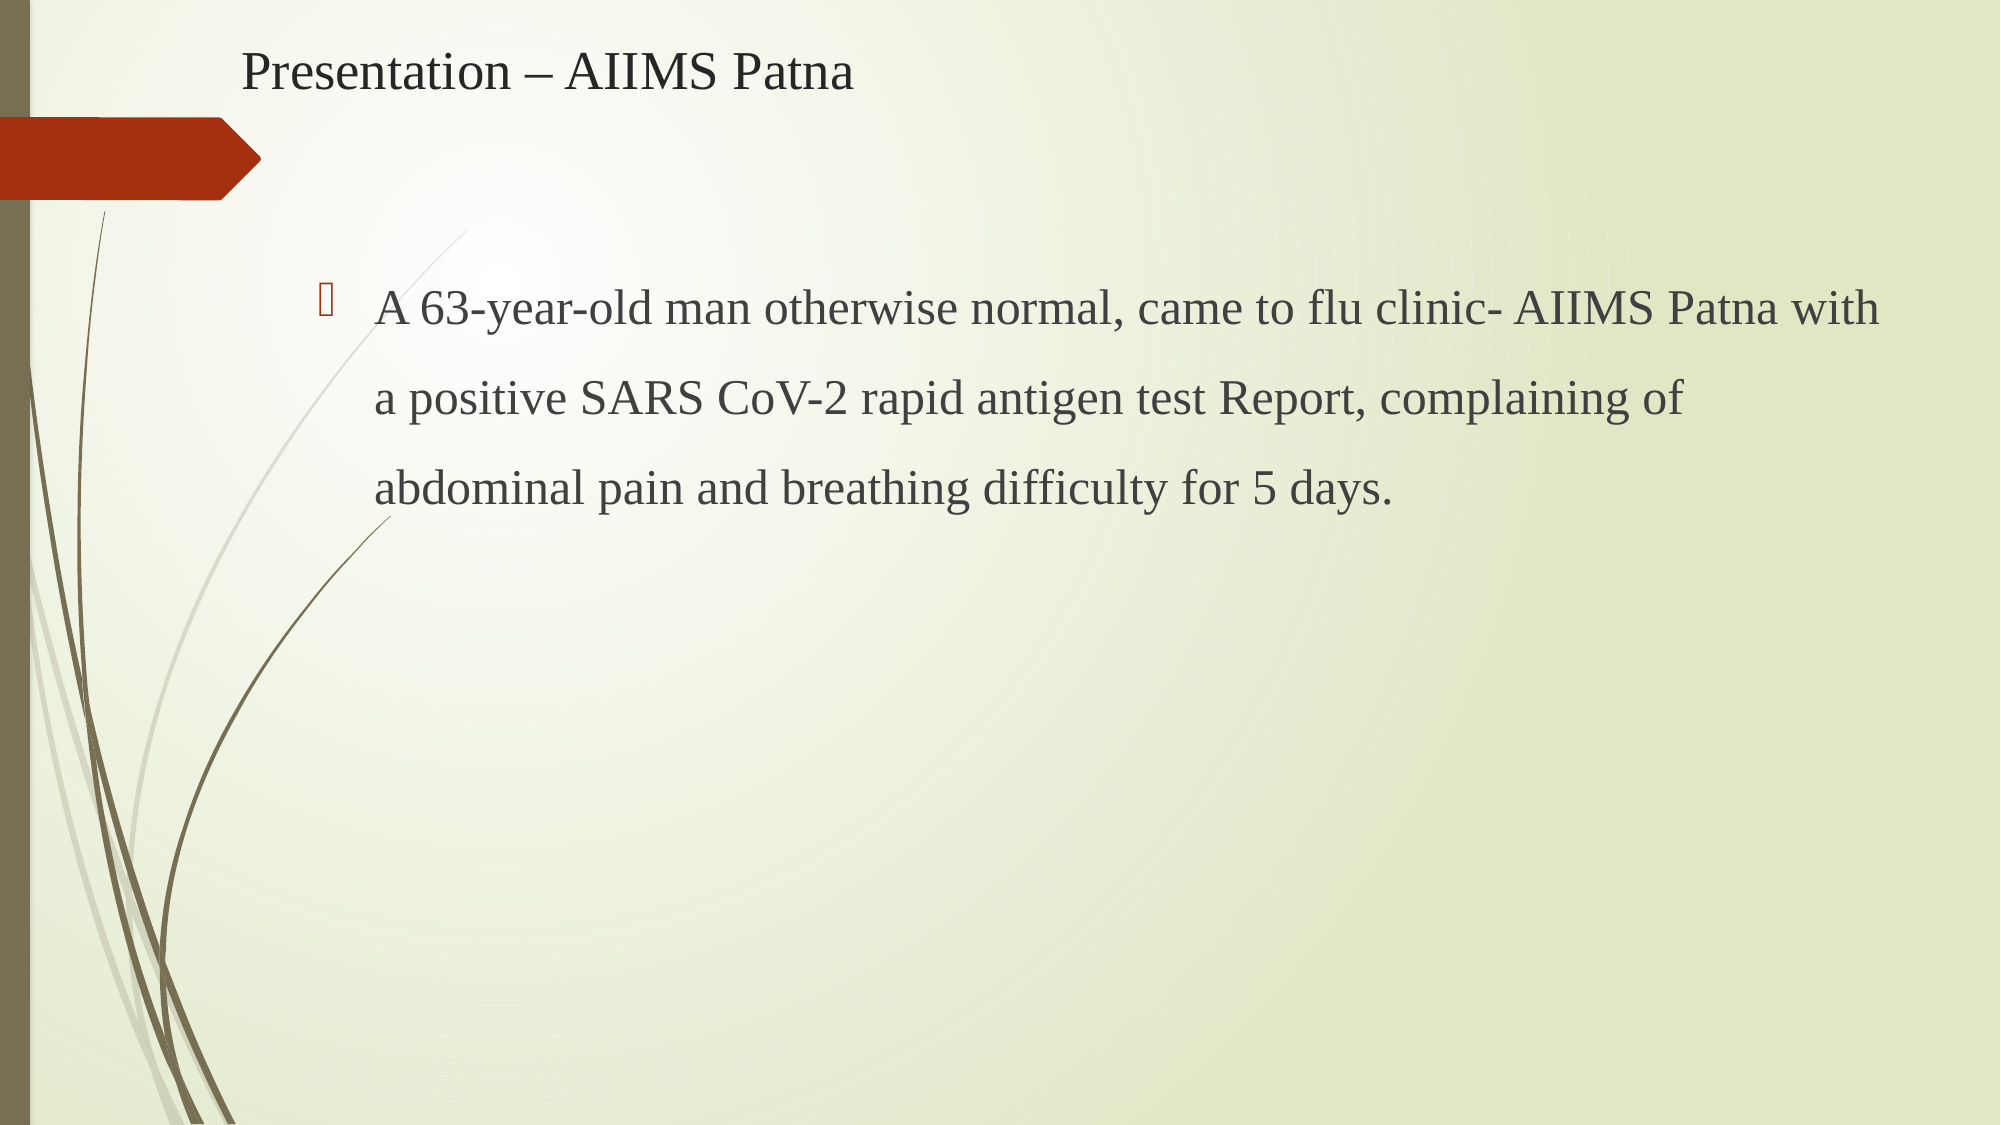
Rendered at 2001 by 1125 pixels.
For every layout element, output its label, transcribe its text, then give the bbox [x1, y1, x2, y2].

list A 63-year-old man otherwise normal, came to flu clinic- AIIMS Patna with a positive SARS CoV-2 rapid antigen test Report, complaining of abdominal pain and breathing difficulty for 5 days. [302, 237, 1925, 858]
title Presentation – AIIMS Patna [226, 27, 1689, 174]
